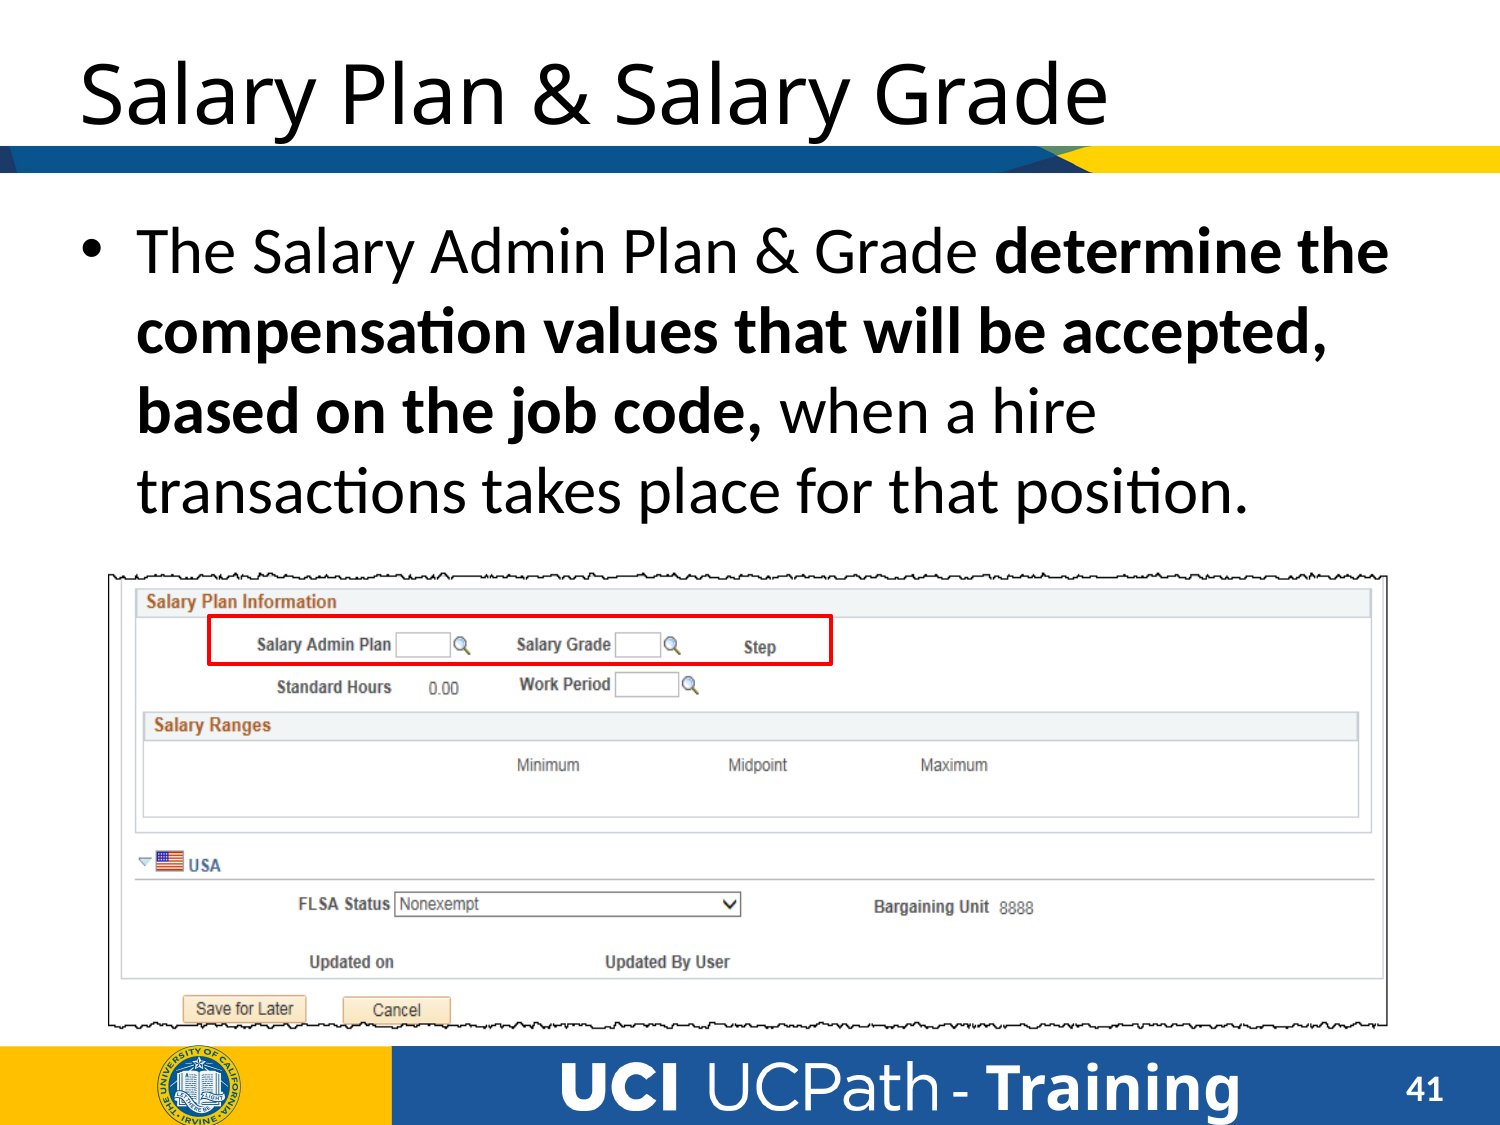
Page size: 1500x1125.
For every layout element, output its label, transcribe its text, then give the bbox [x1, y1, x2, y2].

picture [107, 570, 1390, 1032]
picture [157, 1045, 241, 1125]
picture [562, 1061, 937, 1111]
picture [0, 120, 1500, 251]
list The Salary Admin Plan & Grade determine the compensation values that will be accepted, based on the job code, when a hire transactions takes place for that position. [46, 199, 1451, 978]
title Salary Plan & Salary Grade [64, 21, 1500, 162]
